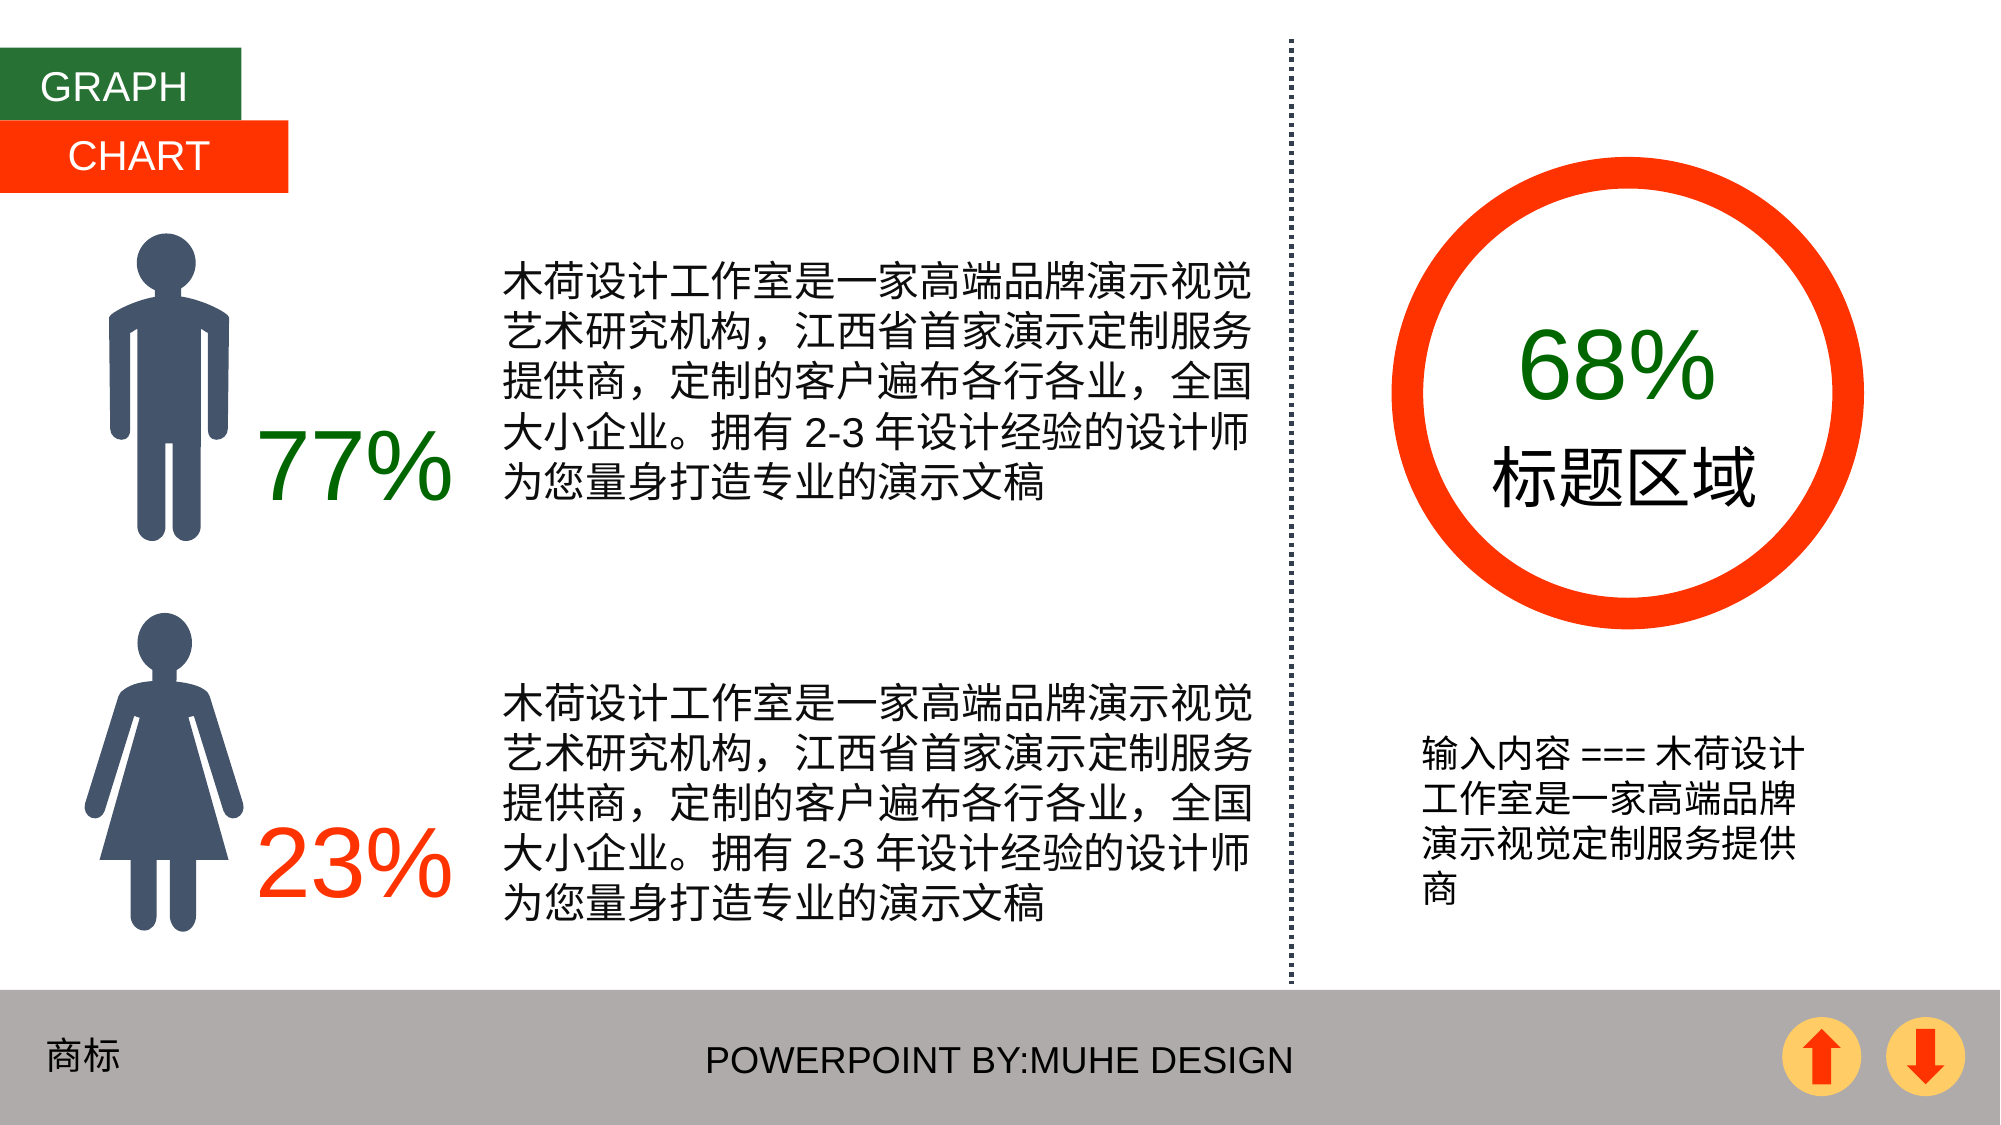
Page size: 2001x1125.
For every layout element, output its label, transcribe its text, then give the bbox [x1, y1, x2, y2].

text_box CHART [52, 120, 245, 186]
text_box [83, 612, 245, 932]
text_box 77% [240, 393, 489, 528]
text_box 68% [1502, 291, 1754, 427]
text_box 标题区域 [1476, 428, 1779, 523]
text_box 23% [245, 789, 489, 925]
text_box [108, 233, 230, 541]
text_box 木荷设计工作室是一家高端品牌演示视觉艺术研究机构，江西省首家演示定制服务提供商，定制的客户遍布各行各业，全国大小企业。拥有2-3年设计经验的设计师为您量身打造专业的演示文稿 [487, 247, 1288, 513]
text_box GRAPH [25, 52, 230, 118]
text_box [1390, 155, 1866, 631]
text_box 输入内容===木荷设计工作室是一家高端品牌演示视觉定制服务提供商 [1406, 722, 1849, 917]
text_box 木荷设计工作室是一家高端品牌演示视觉艺术研究机构，江西省首家演示定制服务提供商，定制的客户遍布各行各业，全国大小企业。拥有2-3年设计经验的设计师为您量身打造专业的演示文稿 [487, 669, 1289, 935]
